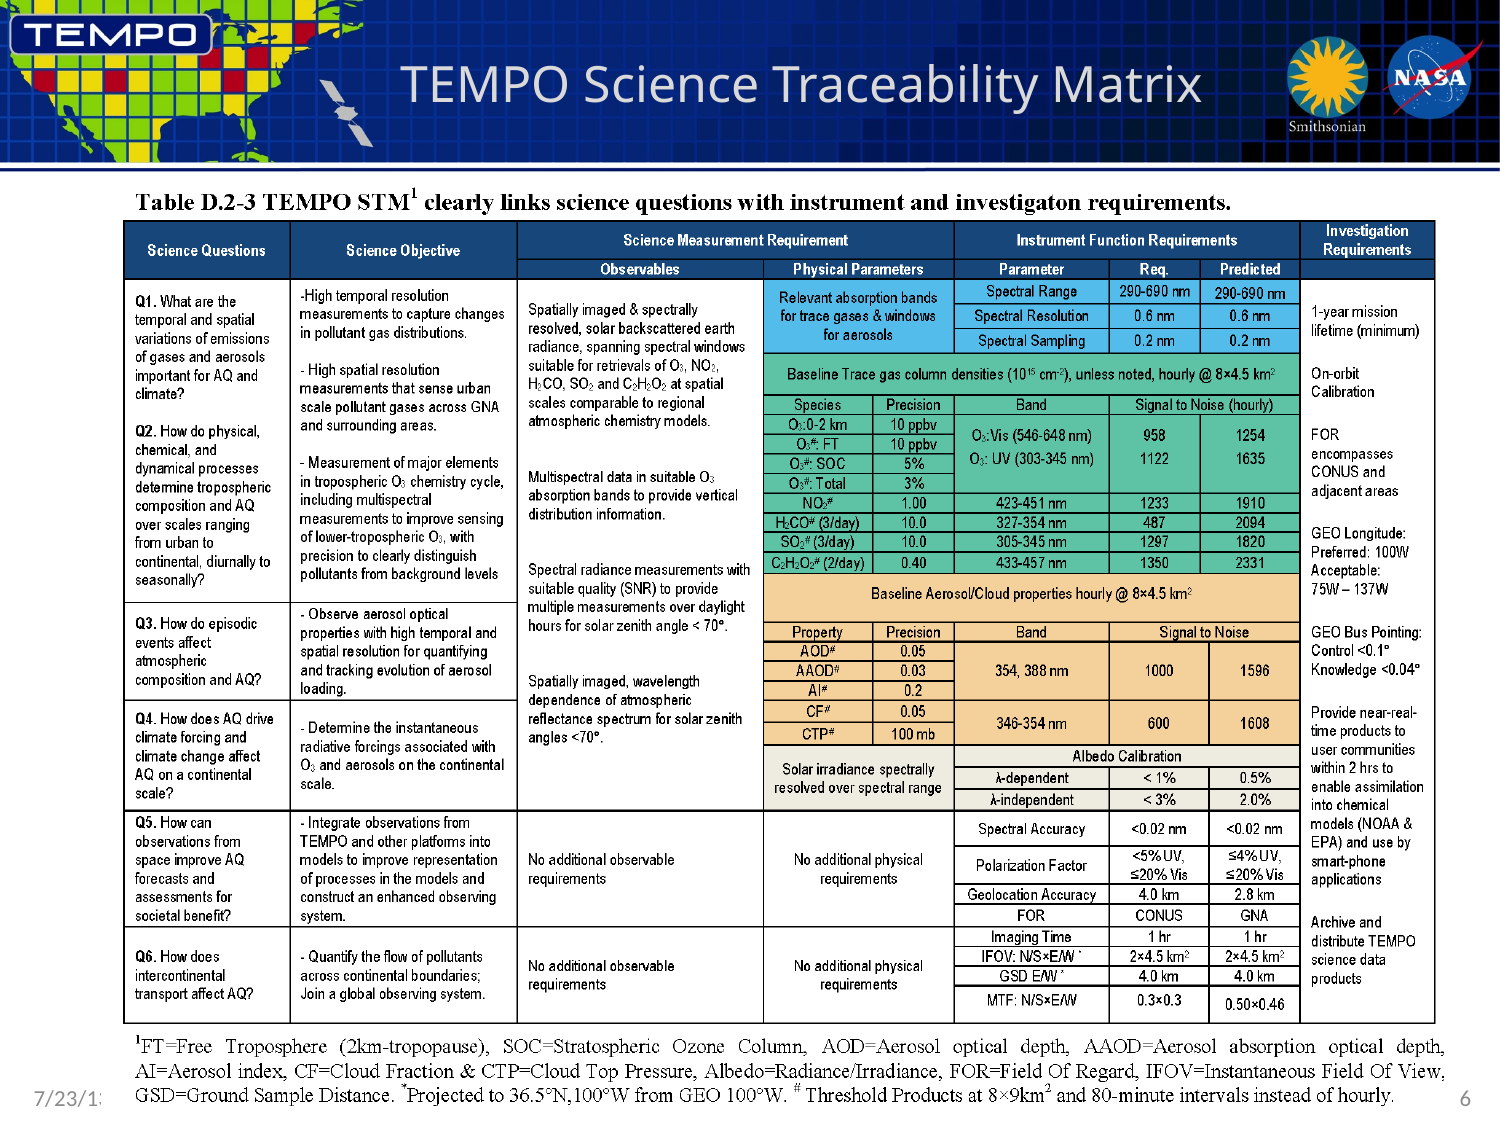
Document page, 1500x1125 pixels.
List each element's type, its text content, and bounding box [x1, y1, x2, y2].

slide_number 6 [1448, 1066, 1487, 1125]
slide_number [18, 1066, 95, 1125]
picture [100, 184, 1445, 1124]
title TEMPO Science Traceability Matrix [312, 45, 1293, 150]
picture [0, 0, 1500, 176]
